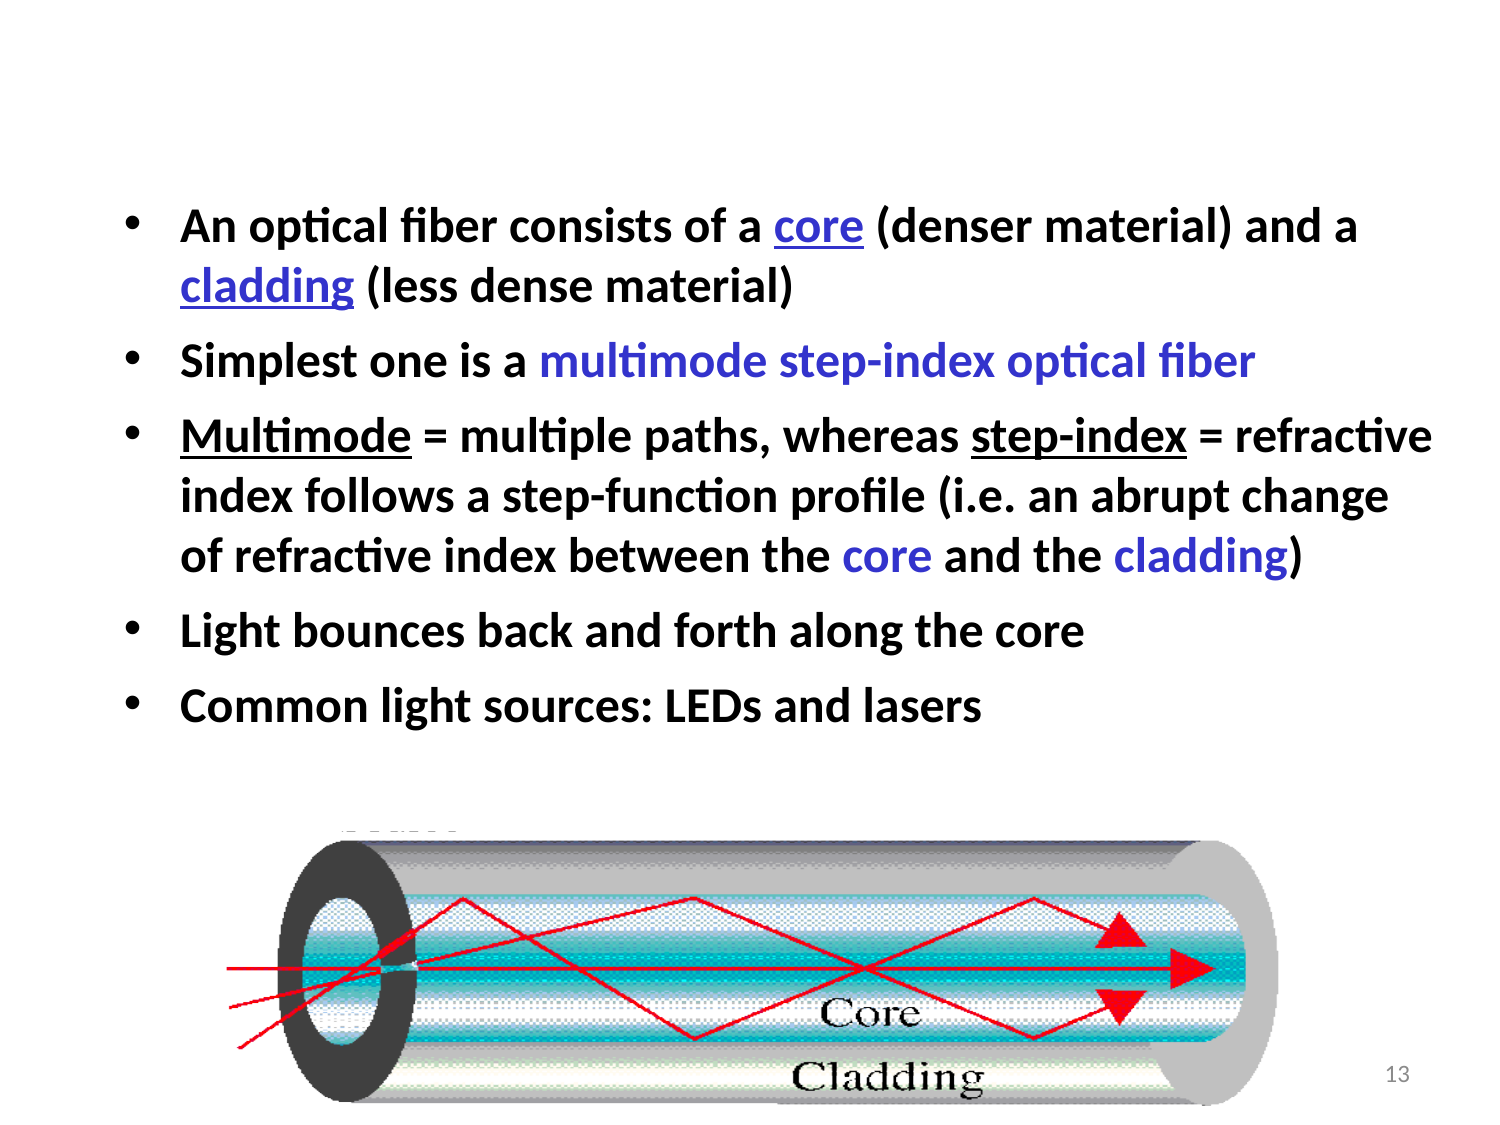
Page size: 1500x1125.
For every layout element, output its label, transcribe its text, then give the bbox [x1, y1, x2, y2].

list An optical fiber consists of a core (denser material) and a cladding (less dense material) Simplest one is a multimode step-index optical fiber Multimode = multiple paths, whereas step-index = refractive index follows a step-function profile (i.e. an abrupt change of refractive index between the core and the cladding) Light bounces back and forth along the core Common light sources: LEDs and lasers [108, 184, 1459, 884]
slide_number 13 [1285, 1042, 1425, 1103]
picture [226, 831, 1282, 1107]
